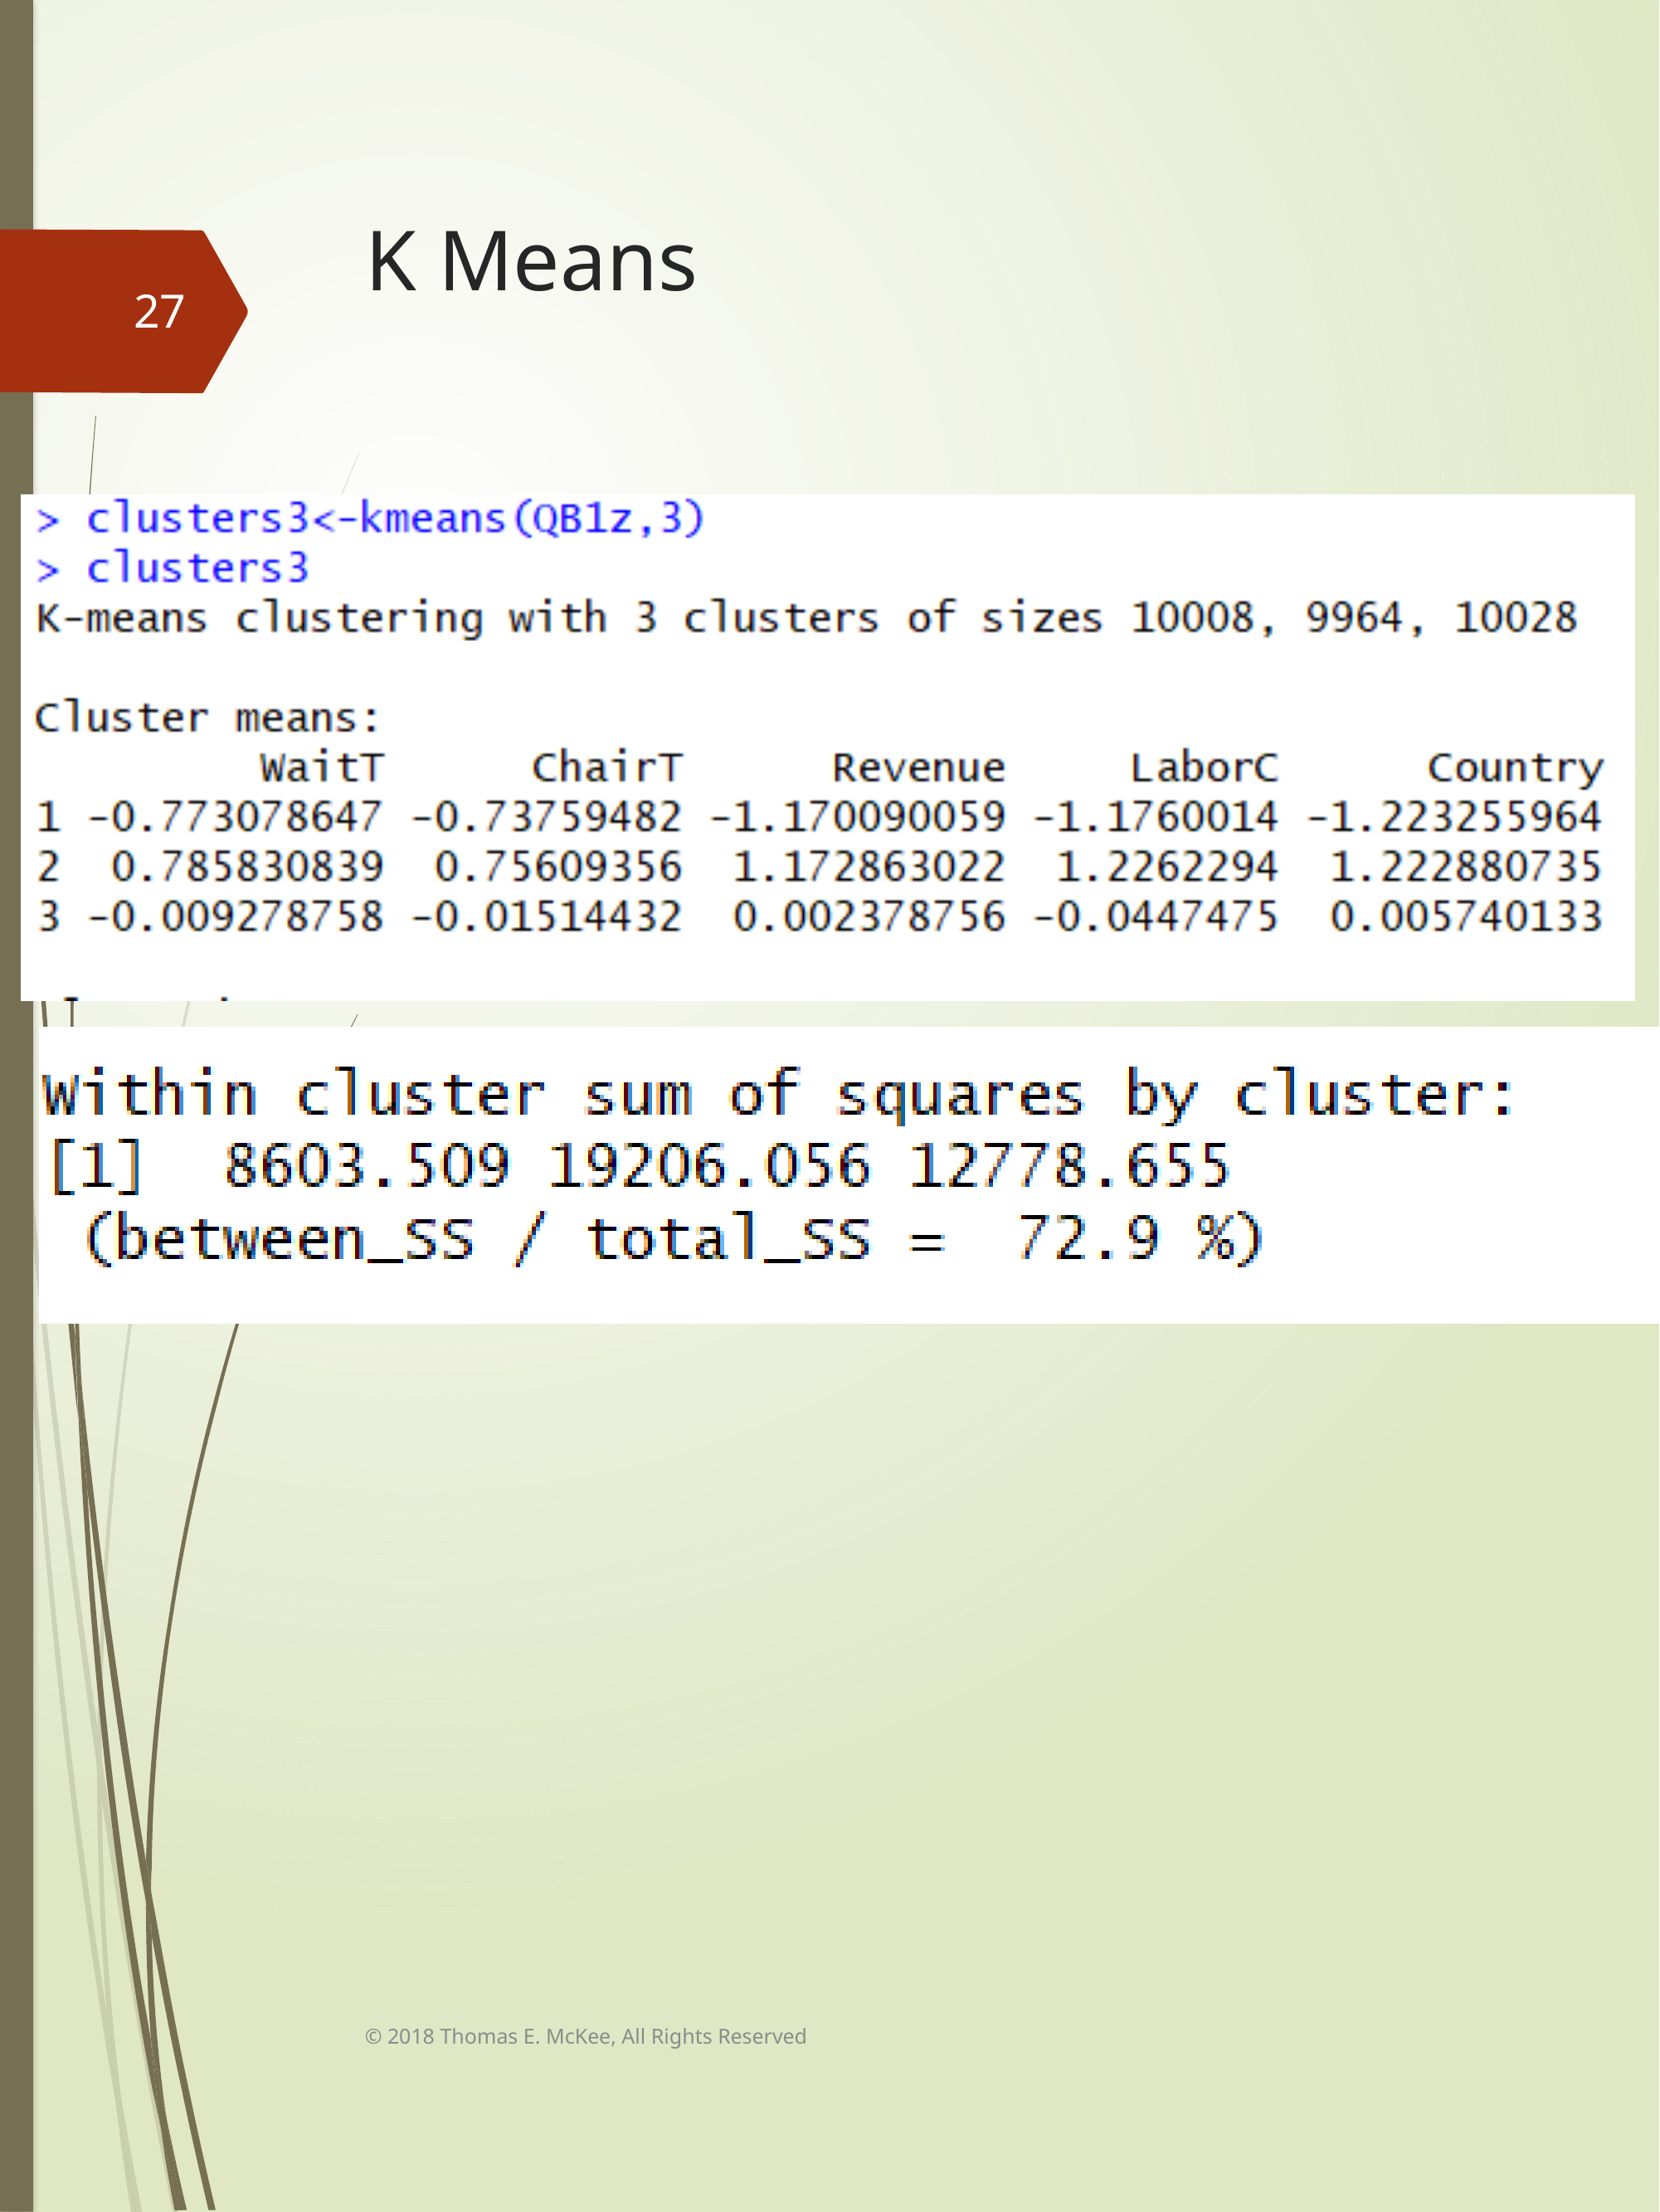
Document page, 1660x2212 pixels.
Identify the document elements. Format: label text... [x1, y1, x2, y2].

slide_number 27 [92, 254, 199, 372]
footer © 2018 Thomas E. McKee, All Rights Reserved [352, 1978, 1390, 2097]
title K Means [353, 201, 1549, 493]
picture [20, 494, 1635, 1001]
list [39, 1026, 1659, 1324]
